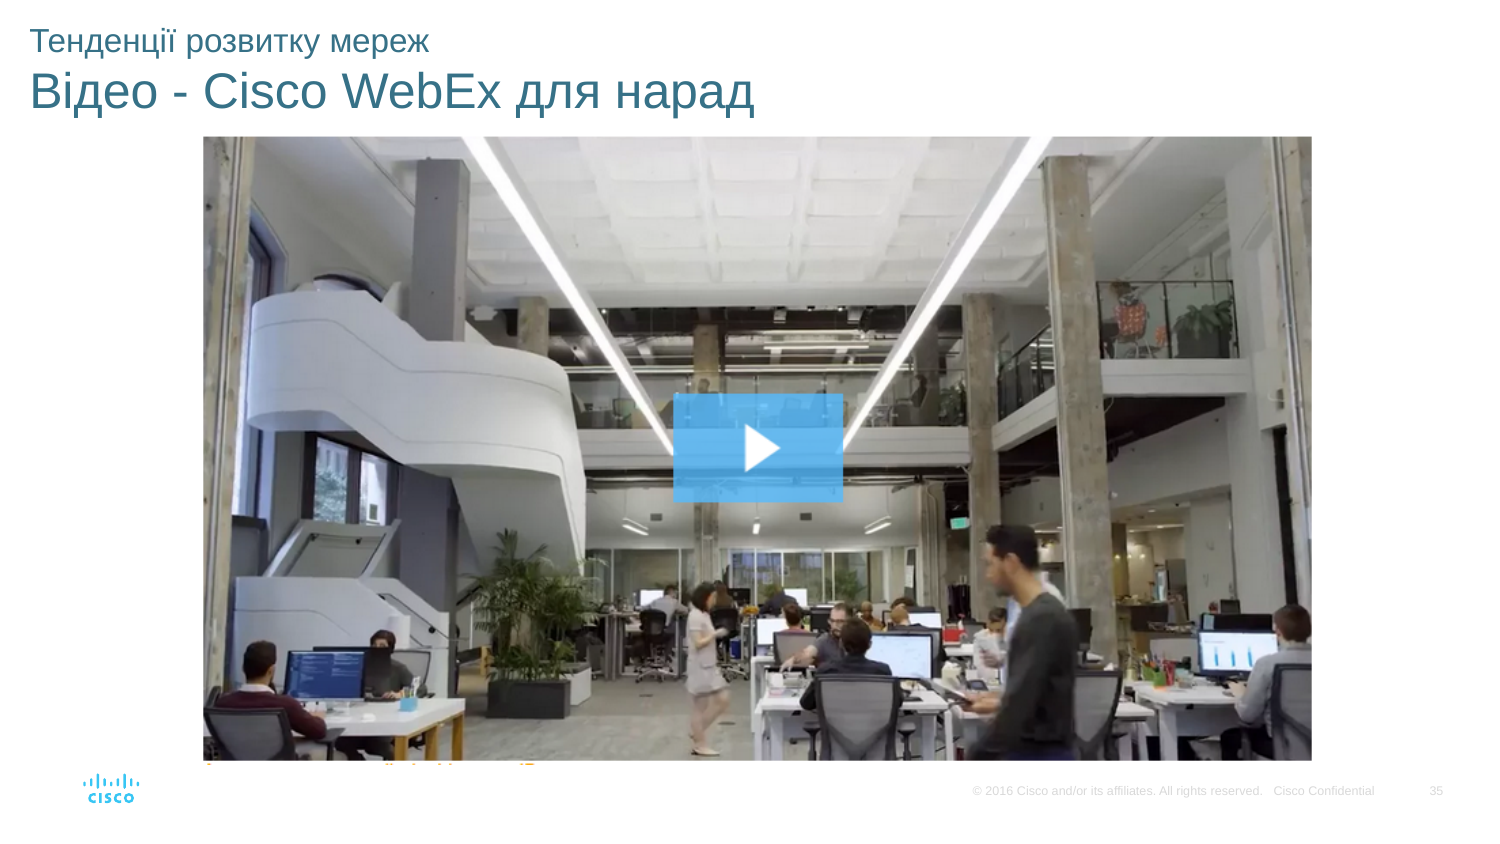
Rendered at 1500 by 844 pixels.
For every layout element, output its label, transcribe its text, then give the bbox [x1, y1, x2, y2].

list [198, 130, 1317, 766]
title Тенденції розвитку мереж Відео - Cisco WebEx для нарад [14, 6, 1500, 131]
